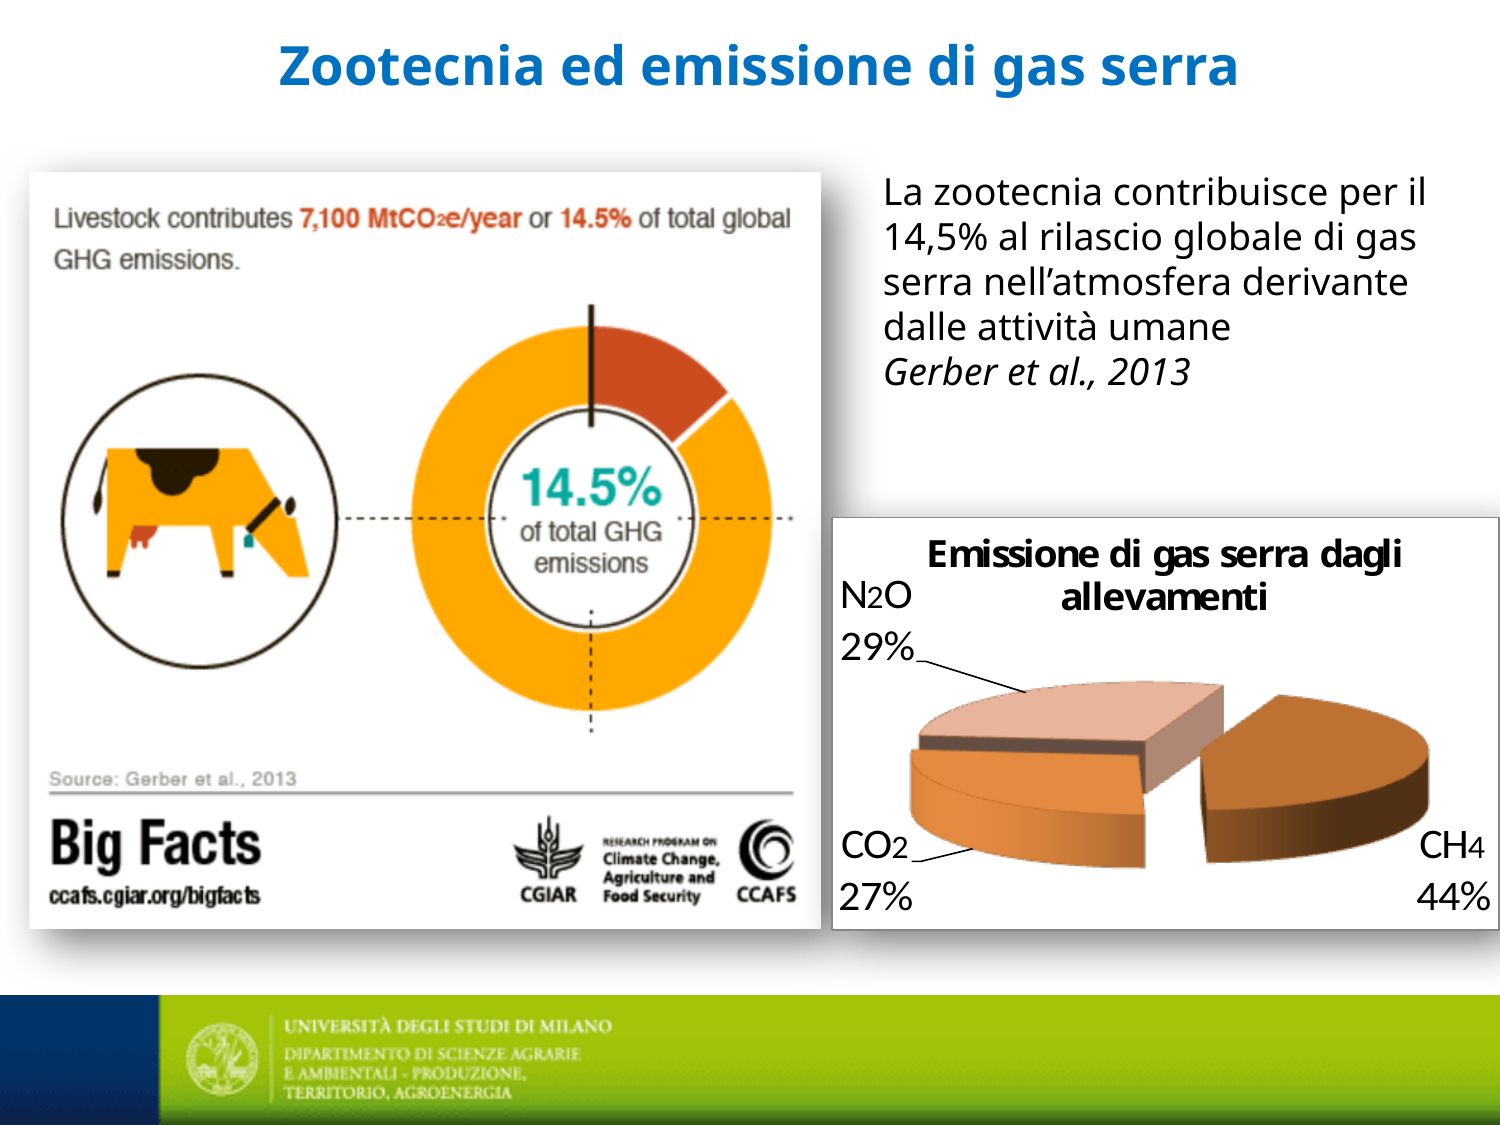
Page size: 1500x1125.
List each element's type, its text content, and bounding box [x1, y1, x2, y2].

picture [0, 995, 1500, 1125]
text_box La zootecnia contribuisce per il 14,5% al rilascio globale di gas serra nell’atmosfera derivante dalle attività umane Gerber et al., 2013 [868, 160, 1500, 401]
picture [829, 514, 1500, 932]
picture [29, 172, 822, 929]
text_box Zootecnia ed emissione di gas serra [2, 0, 1500, 137]
